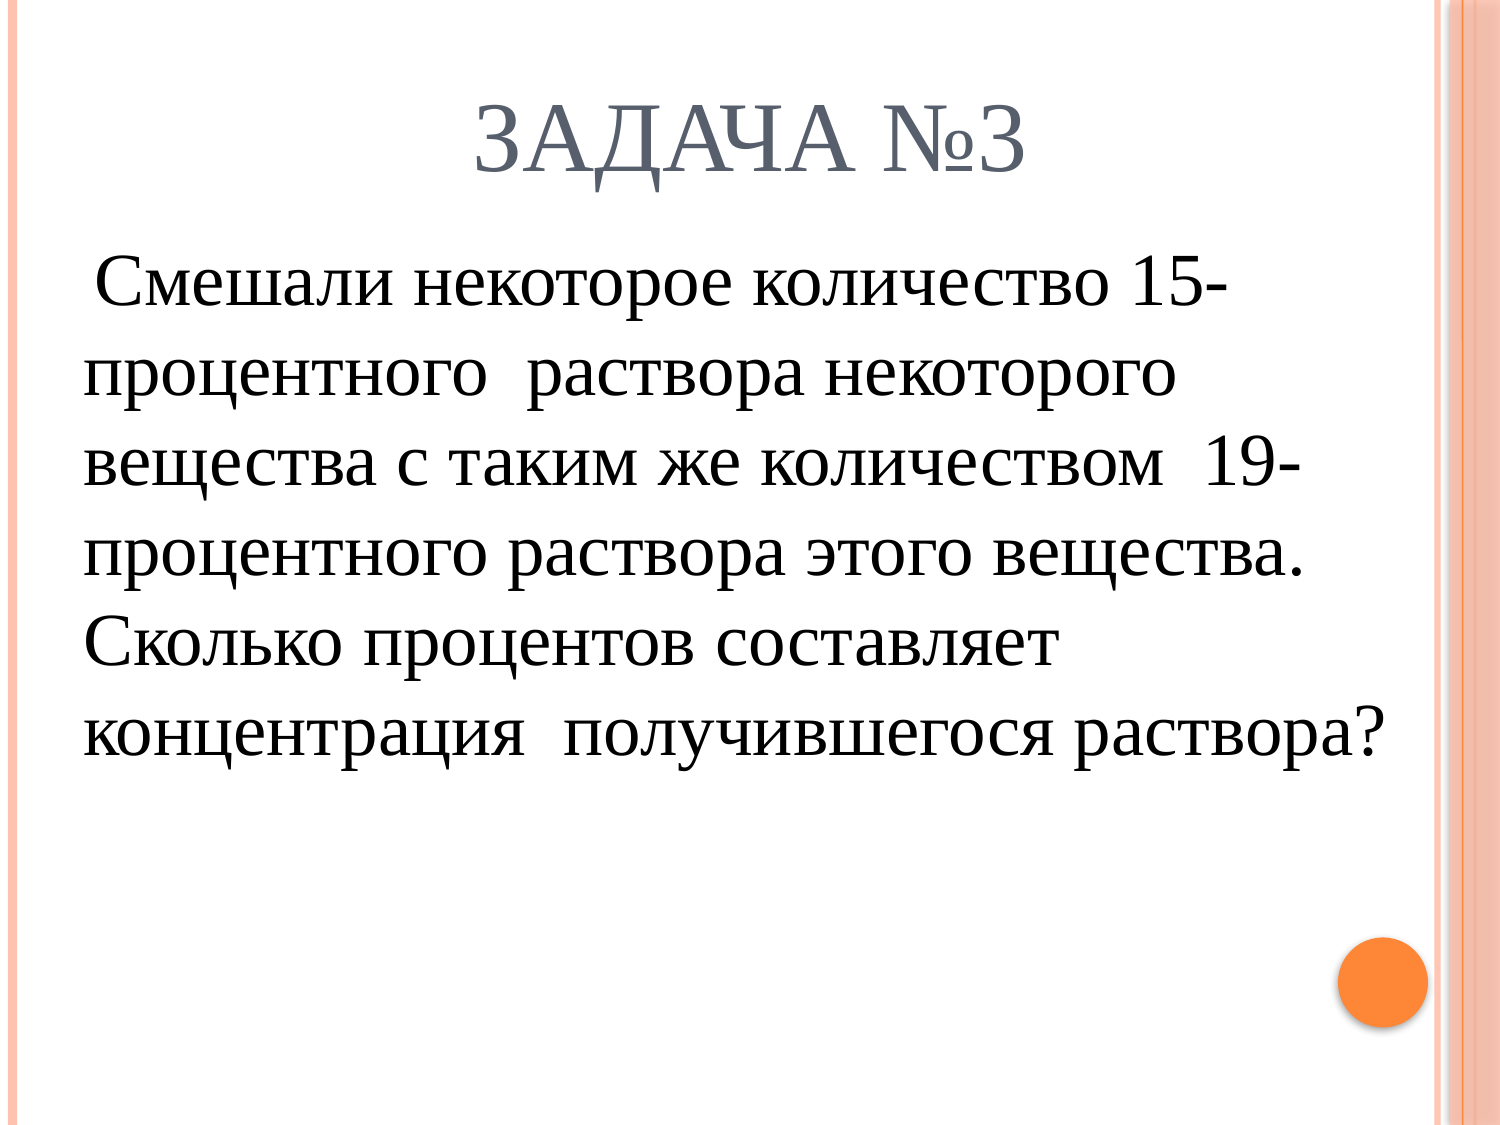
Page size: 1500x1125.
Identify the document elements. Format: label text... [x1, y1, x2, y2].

list Смешали некоторое количество 15-процентного раствора некоторого вещества с таким же количеством 19-процентного раствора этого вещества. Сколько процентов составляет концентрация получившегося раствора? [23, 222, 1465, 1043]
title Задача №3 [75, 45, 1425, 200]
